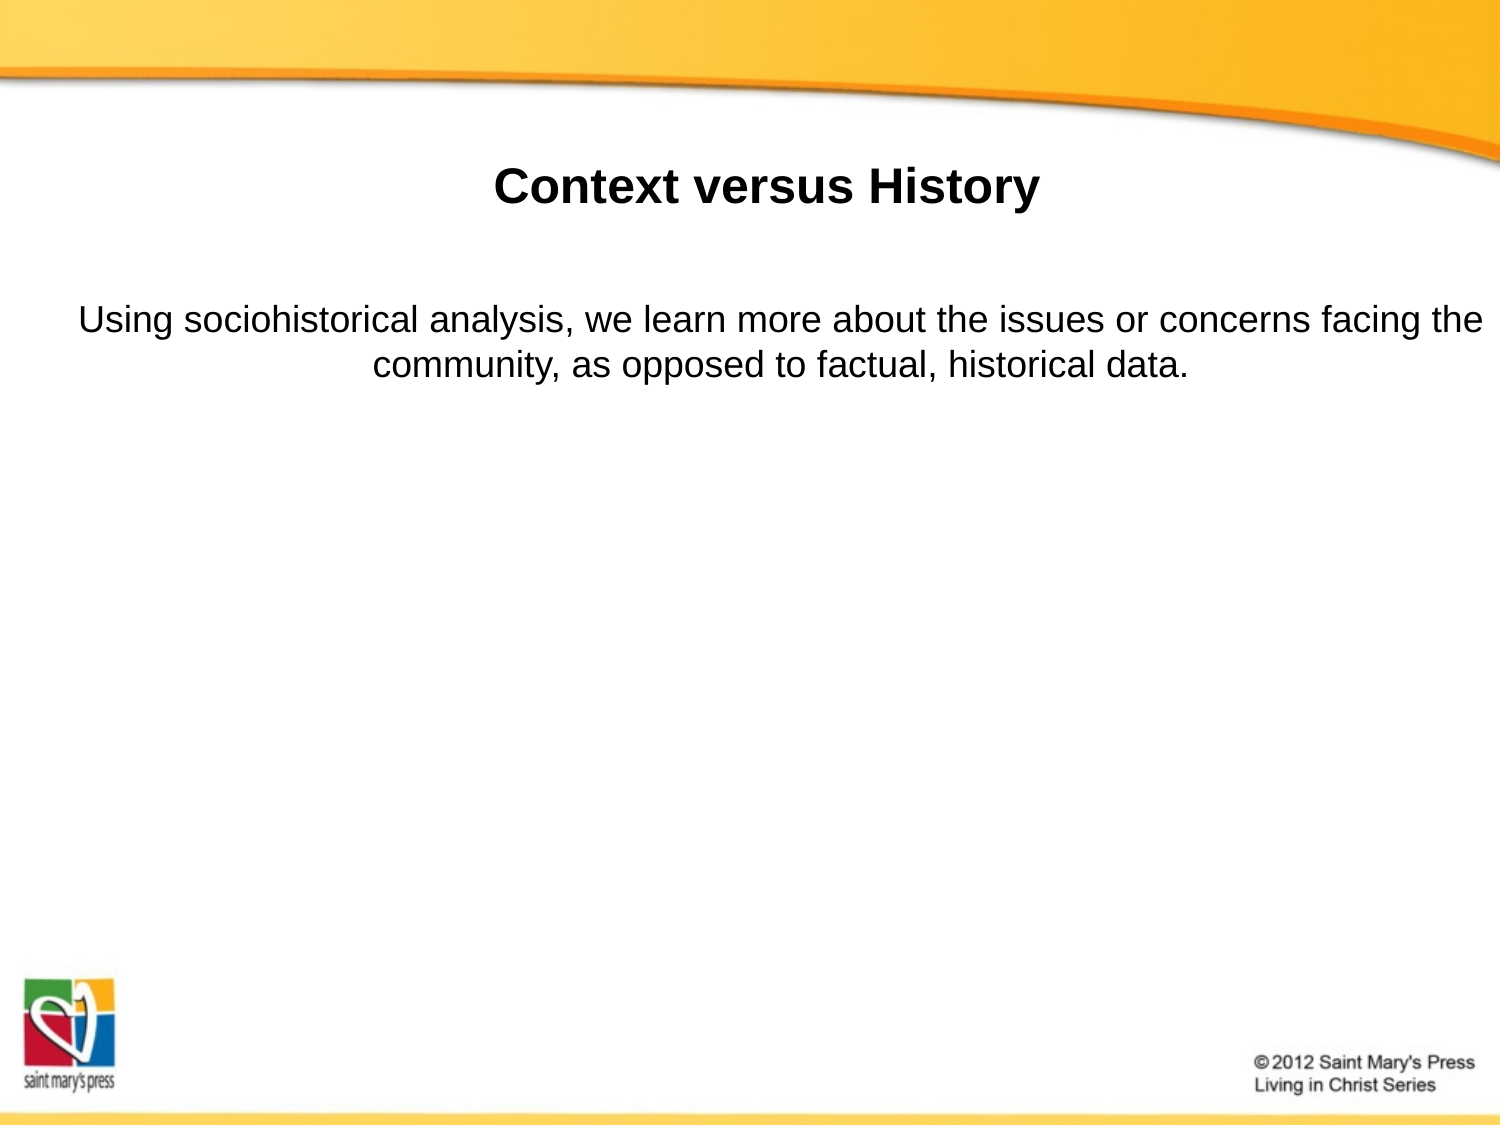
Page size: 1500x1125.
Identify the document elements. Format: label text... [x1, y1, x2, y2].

text_box Context versus History [29, 145, 1500, 463]
text_box Using sociohistorical analysis, we learn more about the issues or concerns facing the community, as opposed to factual, historical data. [62, 287, 1500, 393]
picture [0, 0, 1500, 1125]
